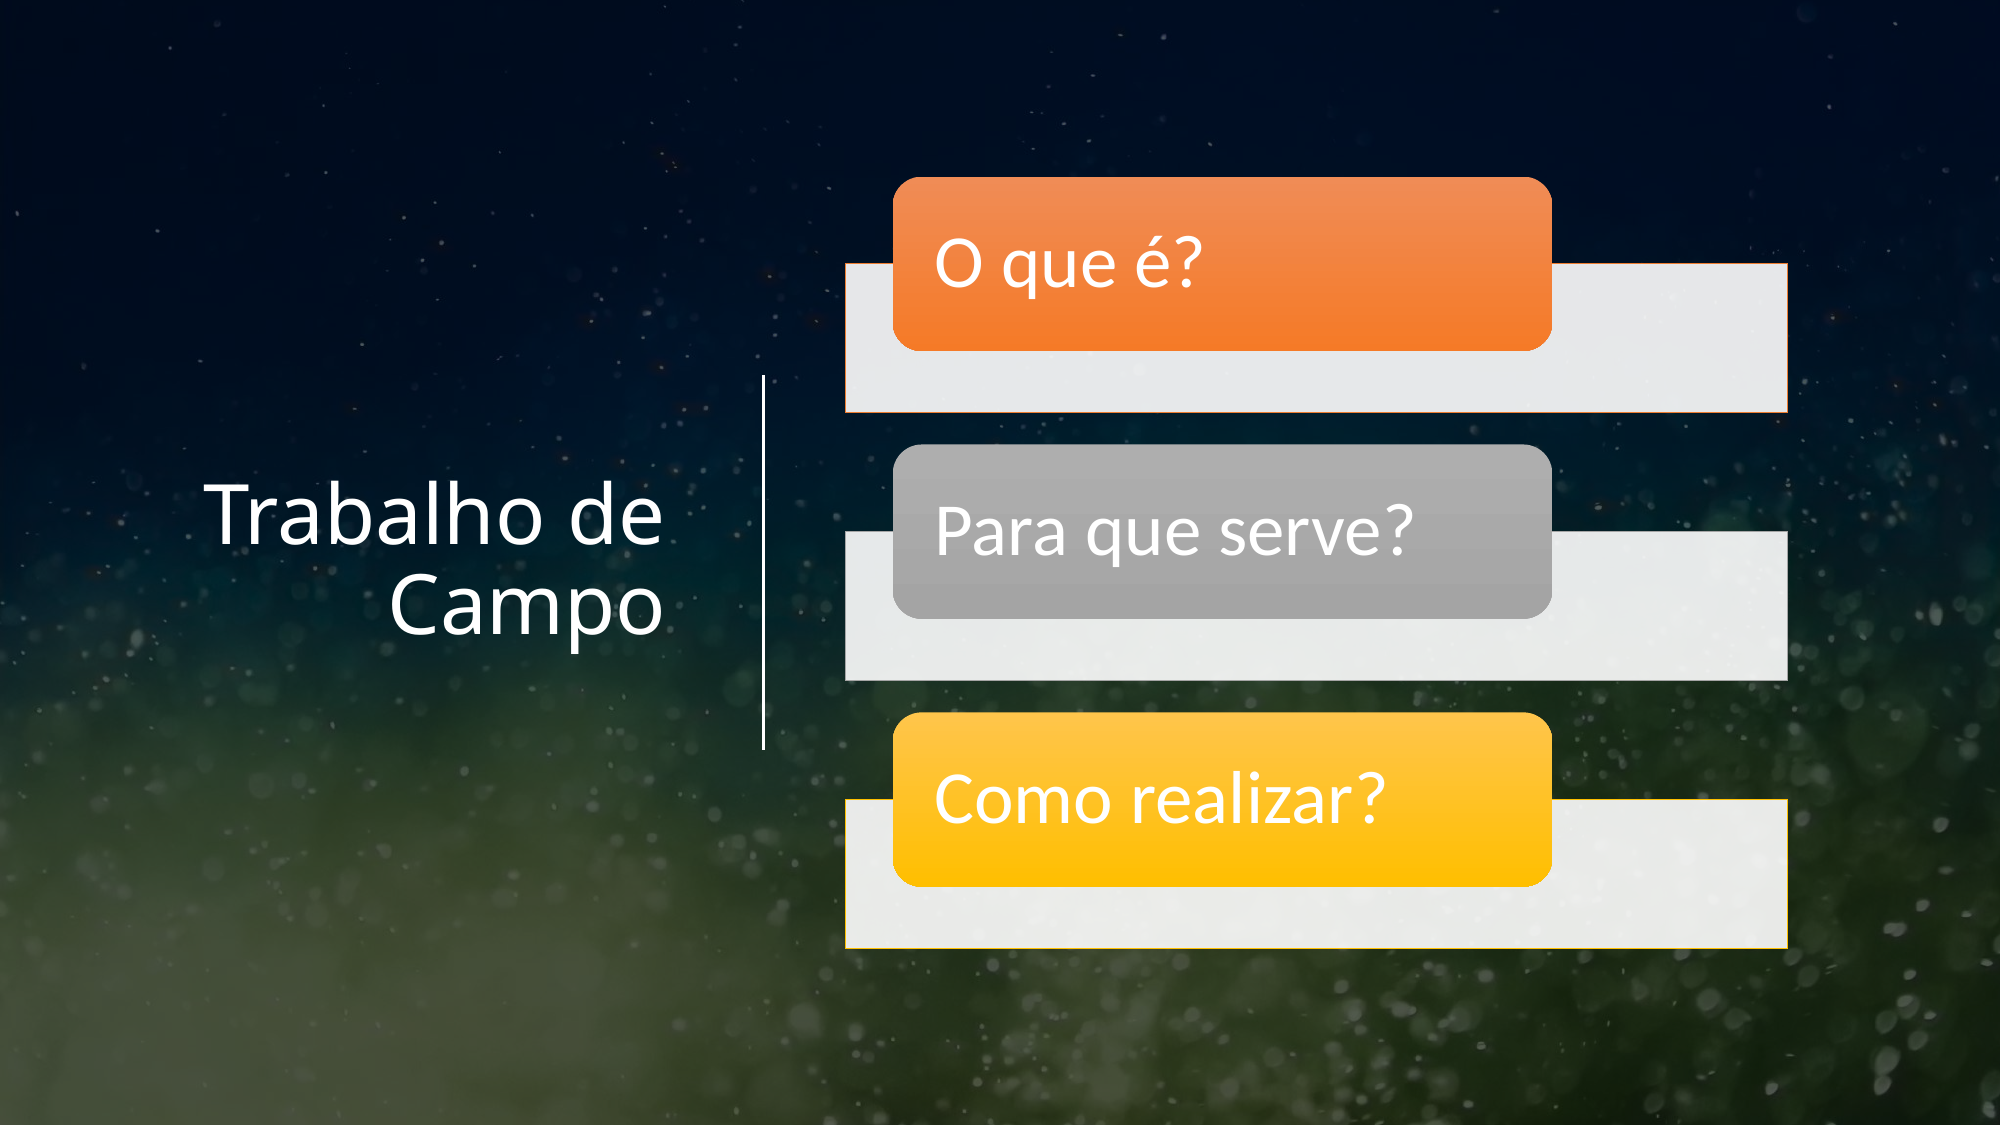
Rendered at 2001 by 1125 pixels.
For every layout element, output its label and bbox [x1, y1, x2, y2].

list [845, 174, 1788, 951]
picture [0, 0, 2000, 1125]
